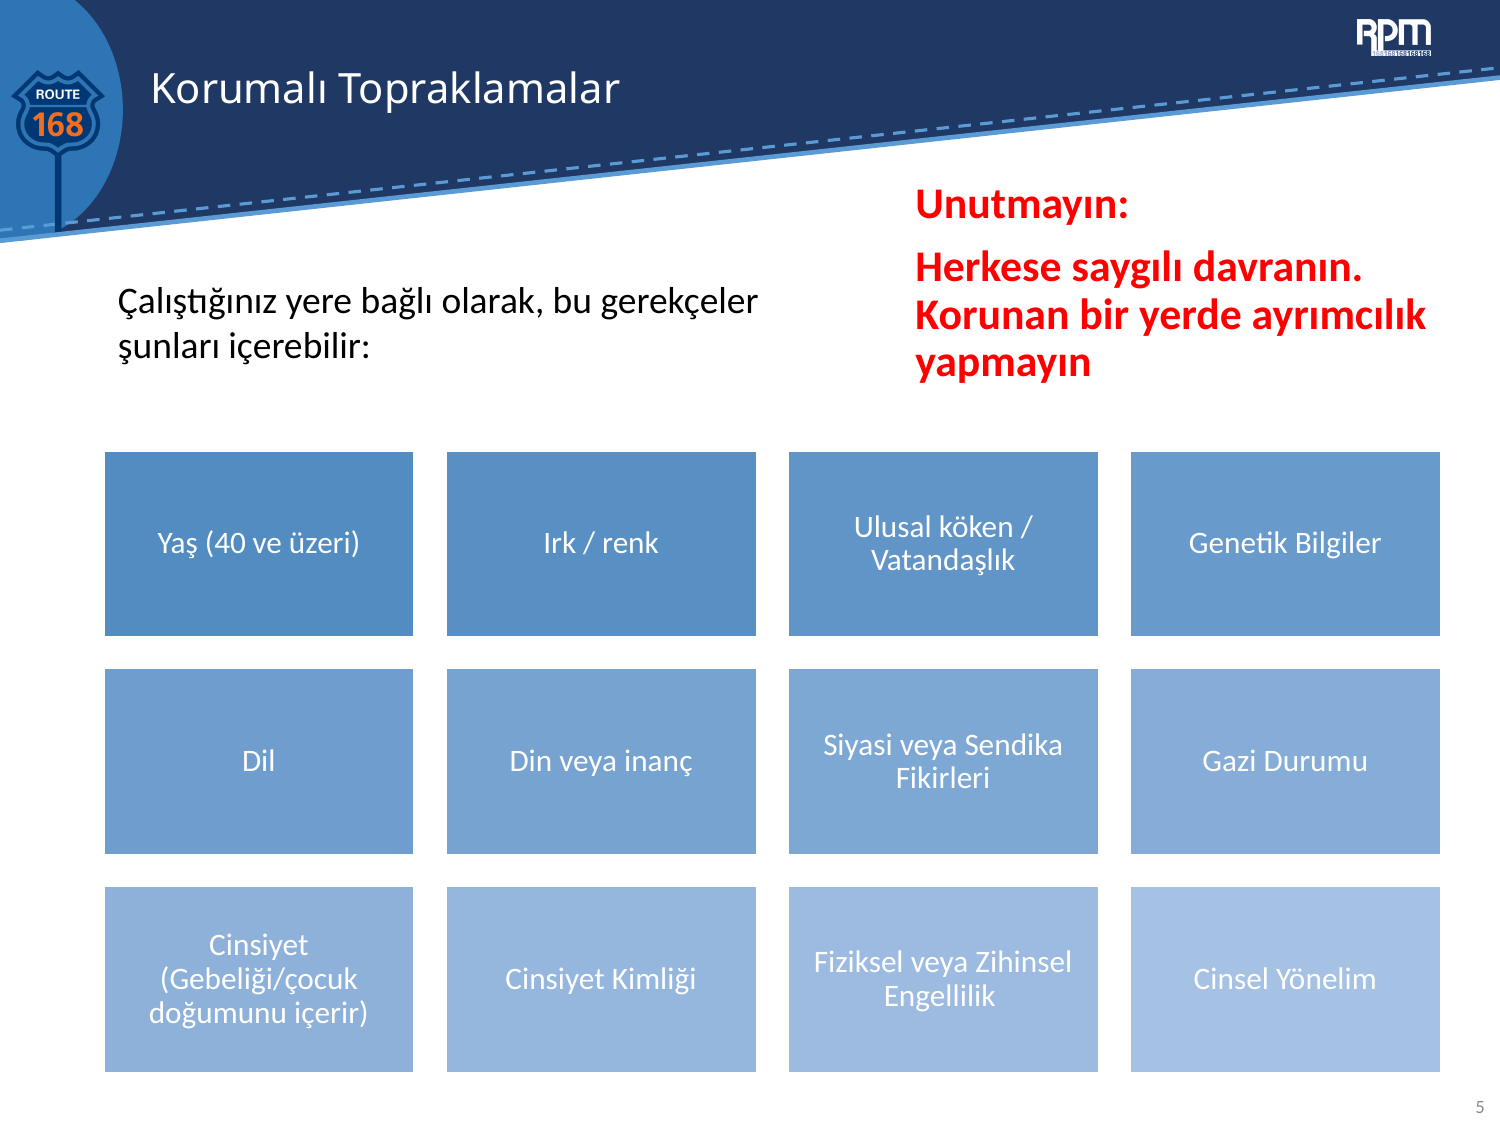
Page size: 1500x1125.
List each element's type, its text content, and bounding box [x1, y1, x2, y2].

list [103, 433, 1442, 1090]
text_box Çalıştığınız yere bağlı olarak, bu gerekçeler şunları içerebilir: [103, 268, 795, 374]
text_box Unutmayın: Herkese saygılı davranın. Korunan bir yerde ayrımcılık yapmayın [900, 173, 1467, 429]
title Korumalı Topraklamalar [135, 29, 1346, 150]
picture [11, 70, 105, 233]
picture [1357, 19, 1431, 56]
slide_number 5 [1421, 1075, 1500, 1125]
